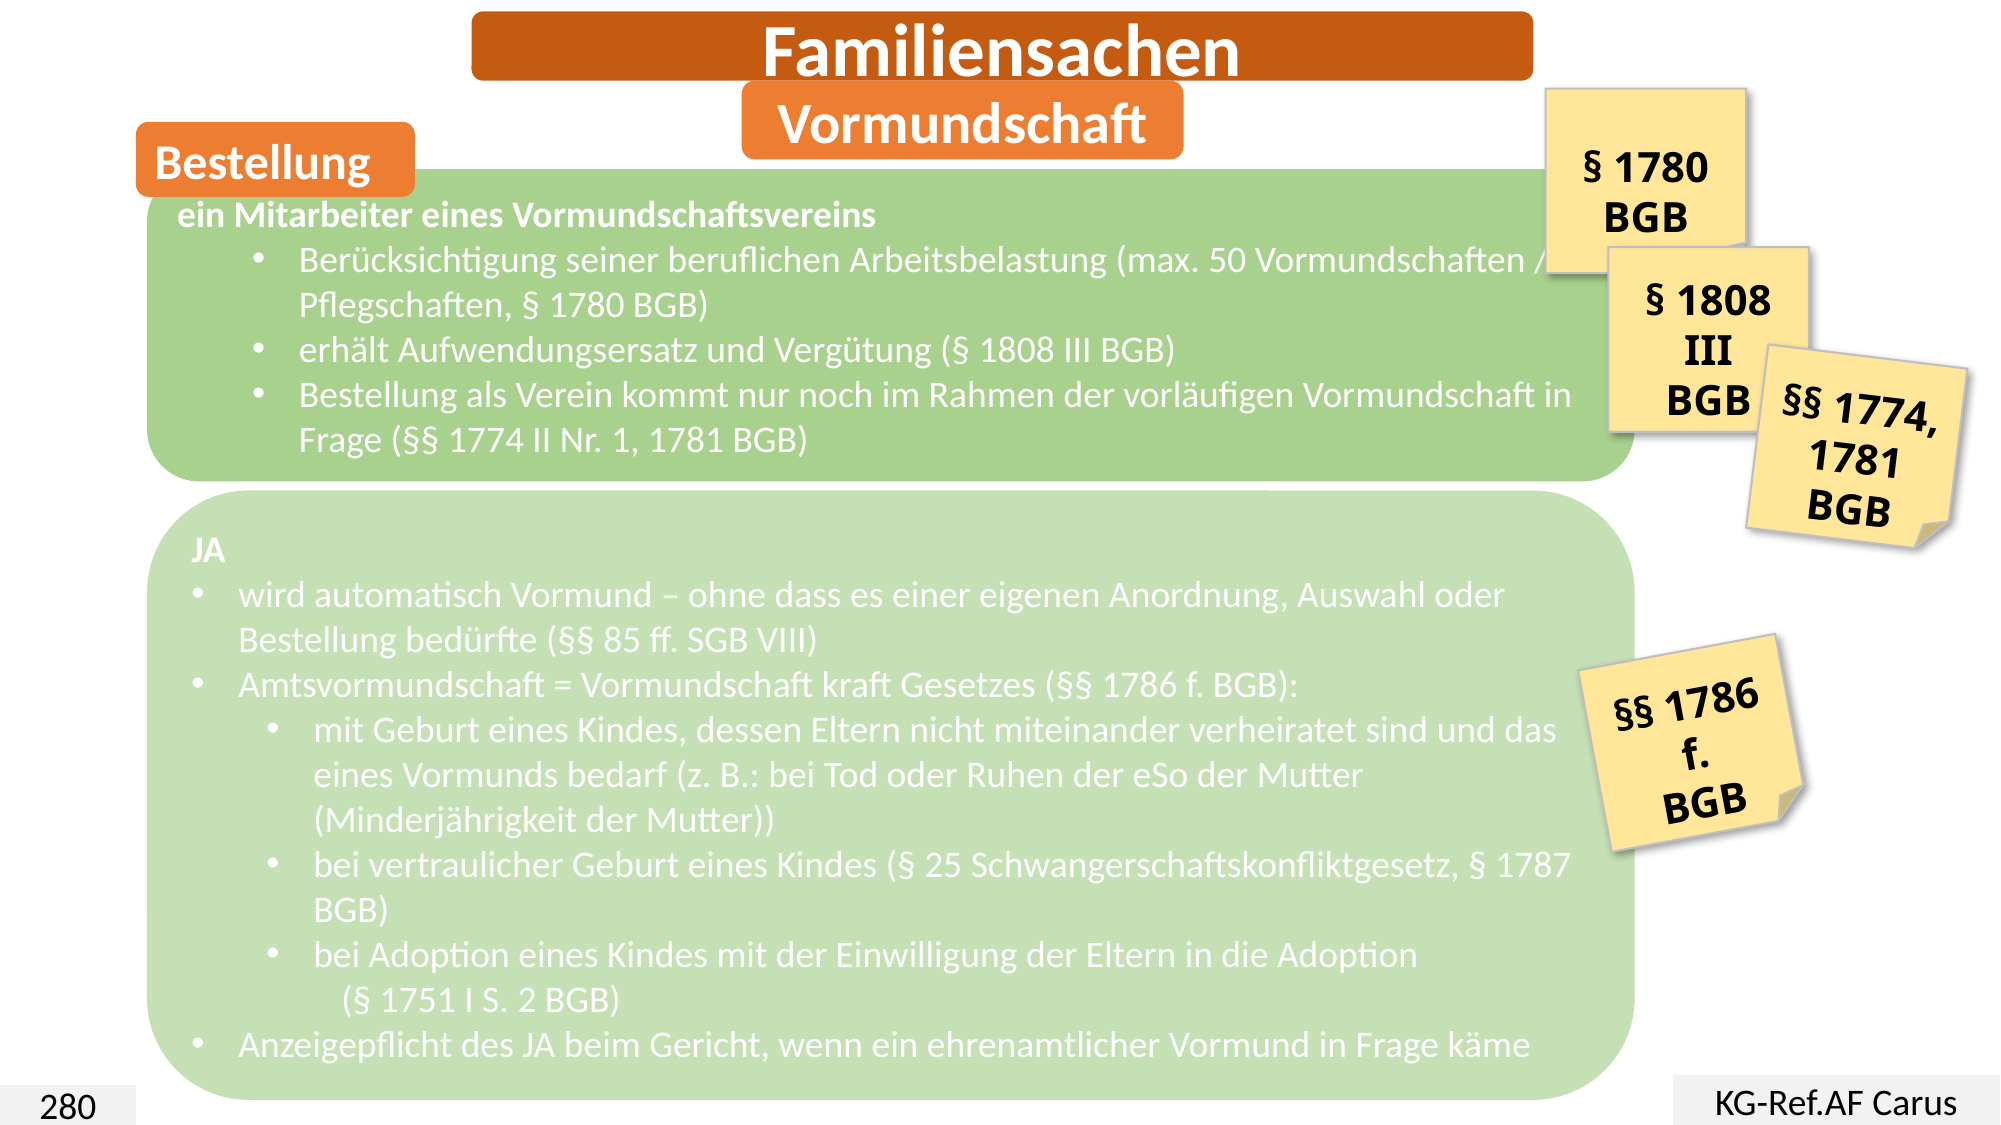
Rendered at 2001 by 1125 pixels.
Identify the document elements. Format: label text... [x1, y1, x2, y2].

text_box KG-Ref.AF Carus [1672, 1074, 2000, 1125]
text_box Bestellung [134, 120, 416, 198]
text_box § 1780 BGB [1544, 87, 1750, 275]
text_box Familiensachen [470, 10, 1535, 82]
text_box §§ 1786 f. BGB [1576, 632, 1807, 854]
text_box Vormundschaft [740, 79, 1185, 161]
text_box 280 [0, 1084, 137, 1125]
text_box §§ 1774, 1781 BGB [1744, 343, 1969, 550]
text_box JA wird automatisch Vormund – ohne dass es einer eigenen Anordnung, Auswahl oder Bestellung bedürfte (§§ 85 ff. SGB VIII) Amtsvormundschaft = Vormundschaft kraft Gesetzes (§§ 1786 f. BGB): mit Geburt eines Kindes, dessen Eltern nicht miteinander verheiratet sind und das eines Vormunds bedarf (z. B.: bei Tod oder Ruhen der eSo der Mutter (Minderjährigkeit der Mutter)) bei vertraulicher Geburt eines Kindes (§ 25 Schwangerschaftskonfliktgesetz, § 1787 BGB) bei Adoption eines Kindes mit der Einwilligung der Eltern in die Adoption (§ 1751 I S. 2 BGB) Anzeigepflicht des JA beim Gericht, wenn ein ehrenamtlicher Vormund in Frage käme [145, 489, 1636, 1101]
text_box ein Mitarbeiter eines Vormundschaftsvereins Berücksichtigung seiner beruflichen Arbeitsbelastung (max. 50 Vormundschaften / Pflegschaften, § 1780 BGB) erhält Aufwendungsersatz und Vergütung (§ 1808 III BGB) Bestellung als Verein kommt nur noch im Rahmen der vorläufigen Vormundschaft in Frage (§§ 1774 II Nr. 1, 1781 BGB) [146, 168, 1634, 483]
text_box § 1808 III BGB [1607, 246, 1810, 433]
